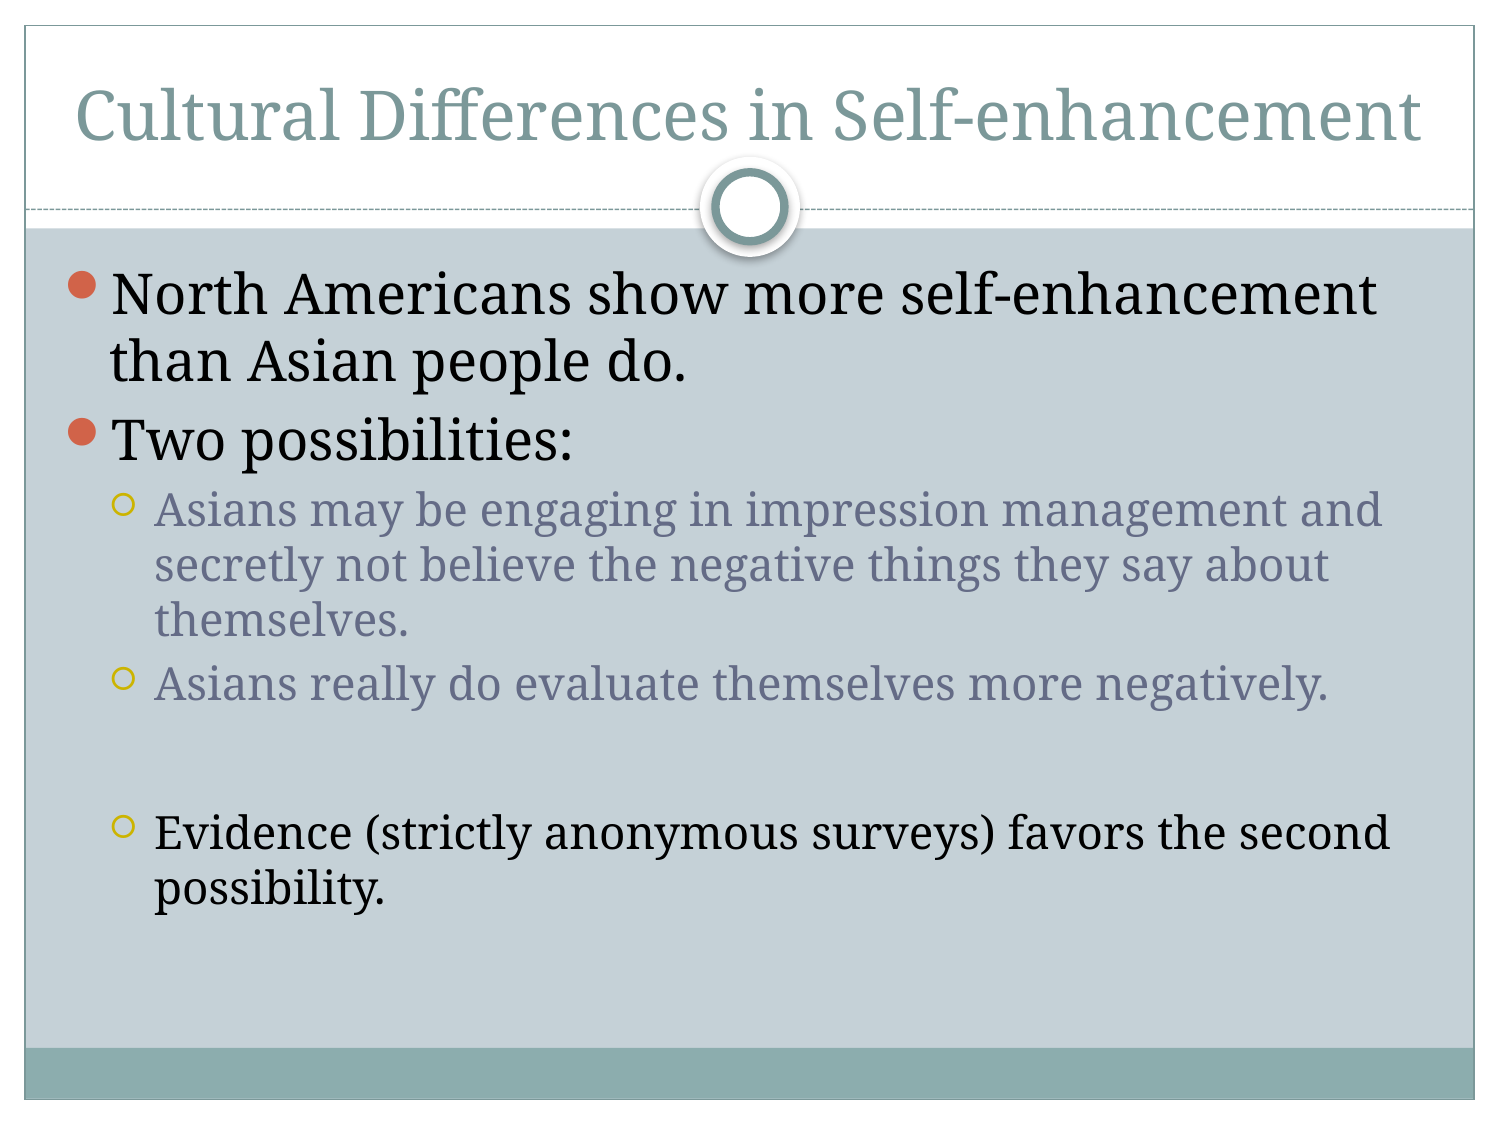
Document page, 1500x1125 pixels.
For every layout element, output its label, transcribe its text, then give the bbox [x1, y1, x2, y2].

list North Americans show more self-enhancement than Asian people do. Two possibilities: Asians may be engaging in impression management and secretly not believe the negative things they say about themselves. Asians really do evaluate themselves more negatively. Evidence (strictly anonymous surveys) favors the second possibility. [49, 250, 1445, 1001]
title Cultural Differences in Self-enhancement [49, 37, 1450, 162]
